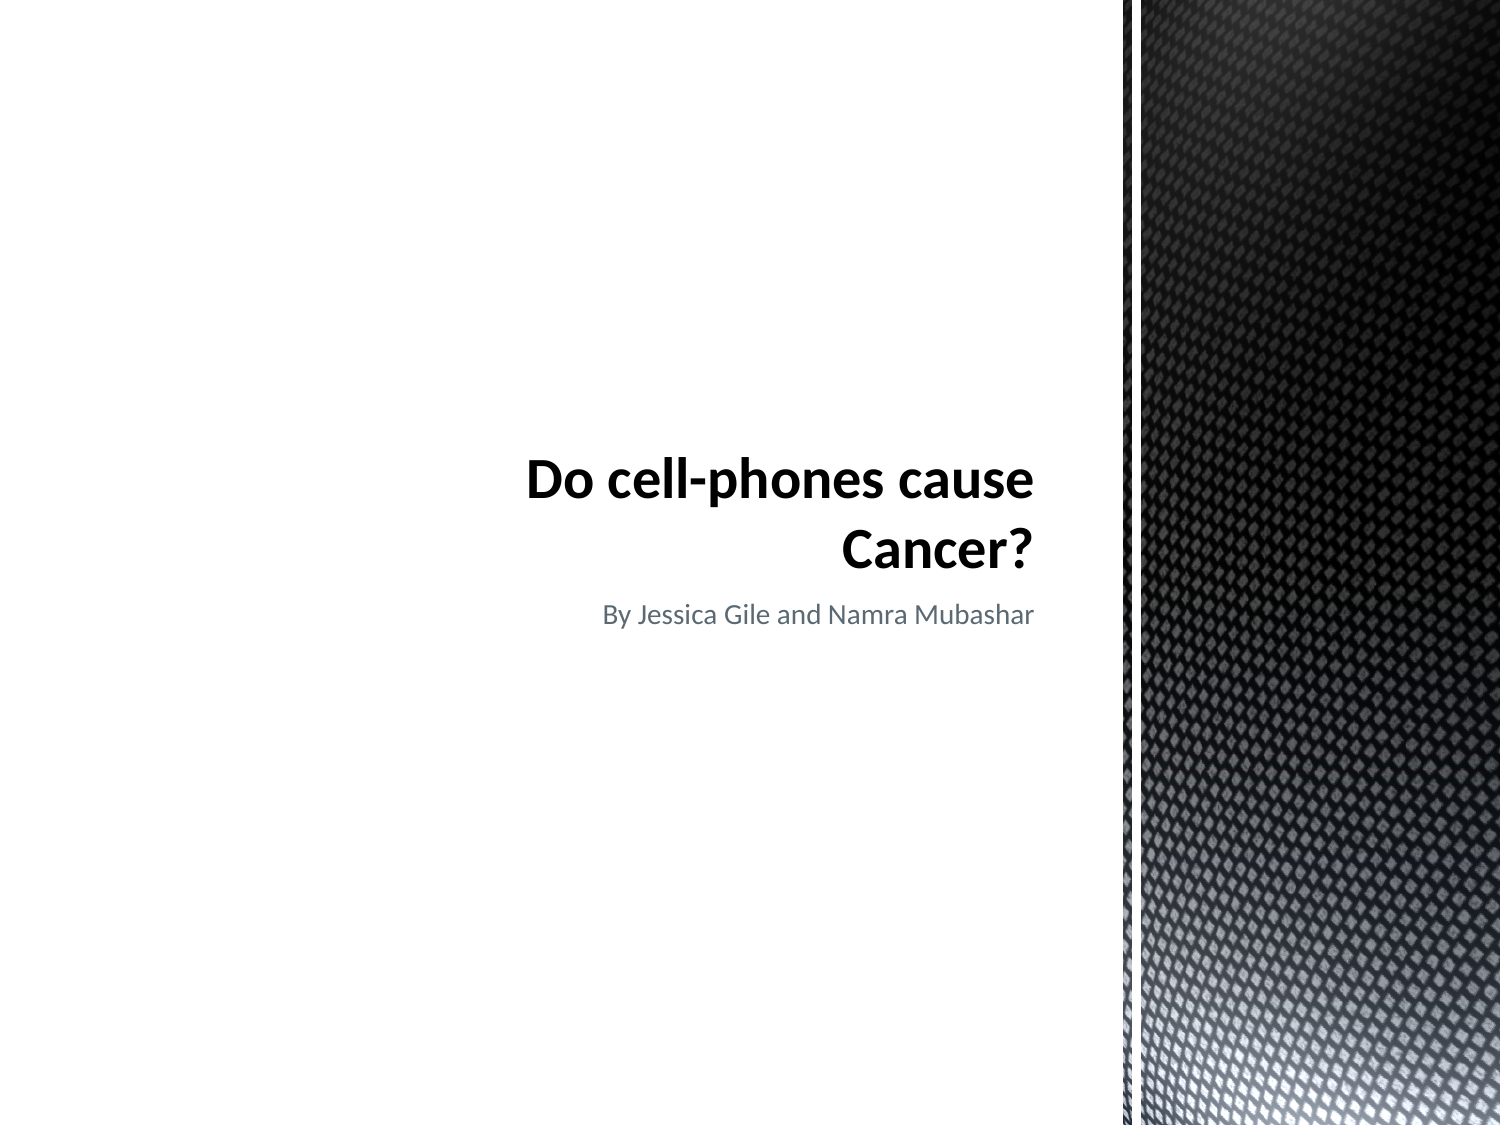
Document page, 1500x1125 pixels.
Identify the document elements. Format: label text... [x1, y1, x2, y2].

picture [1123, 0, 1500, 1125]
title Do cell-phones cause Cancer? [399, 237, 1050, 588]
subtitle By Jessica Gile and Namra Mubashar [399, 588, 1050, 938]
